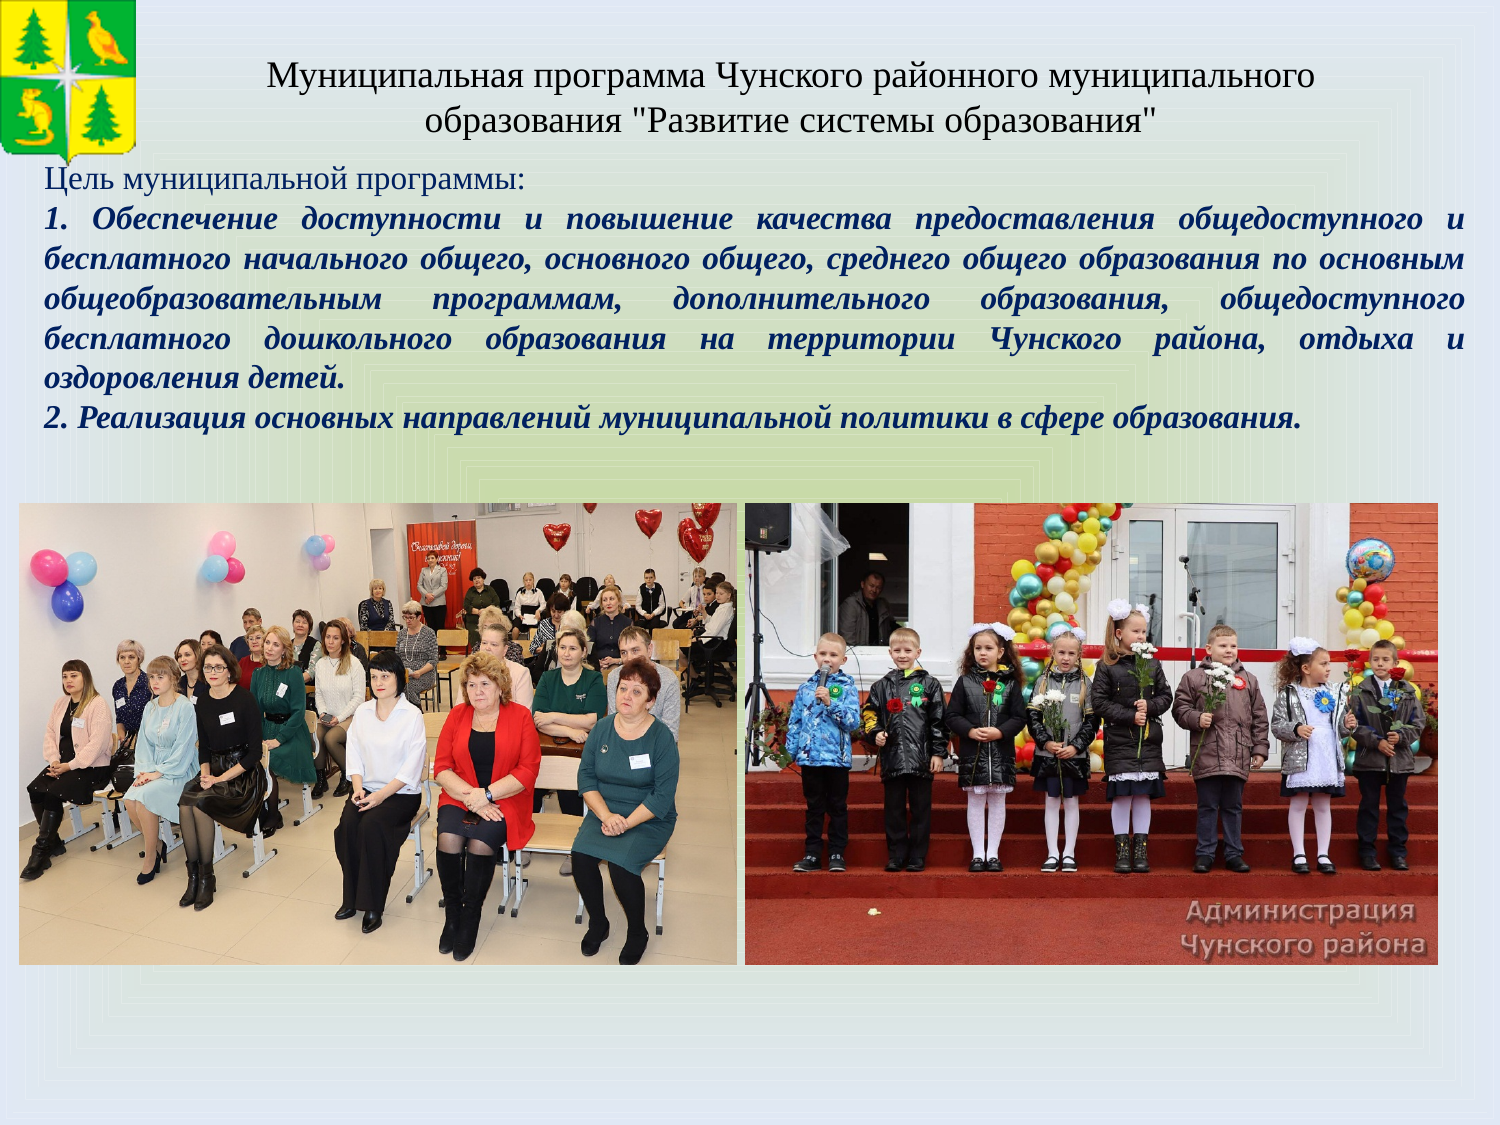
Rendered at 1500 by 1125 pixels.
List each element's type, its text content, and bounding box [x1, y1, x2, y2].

picture [0, 0, 136, 170]
text_box Муниципальная программа Чунского районного муниципального образования "Развитие системы образования" [171, 42, 1412, 148]
picture [745, 503, 1438, 965]
text_box Цель муниципальной программы: 1. Обеспечение доступности и повышение качества предоставления общедоступного и бесплатного начального общего, основного общего, среднего общего образования по основным общеобразовательным программам, дополнительного образования, общедоступного бесплатного дошкольного образования на территории Чунского района, отдыха и оздоровления детей. 2. Реализация основных направлений муниципальной политики в сфере образования. [29, 148, 1483, 443]
picture [19, 503, 737, 965]
